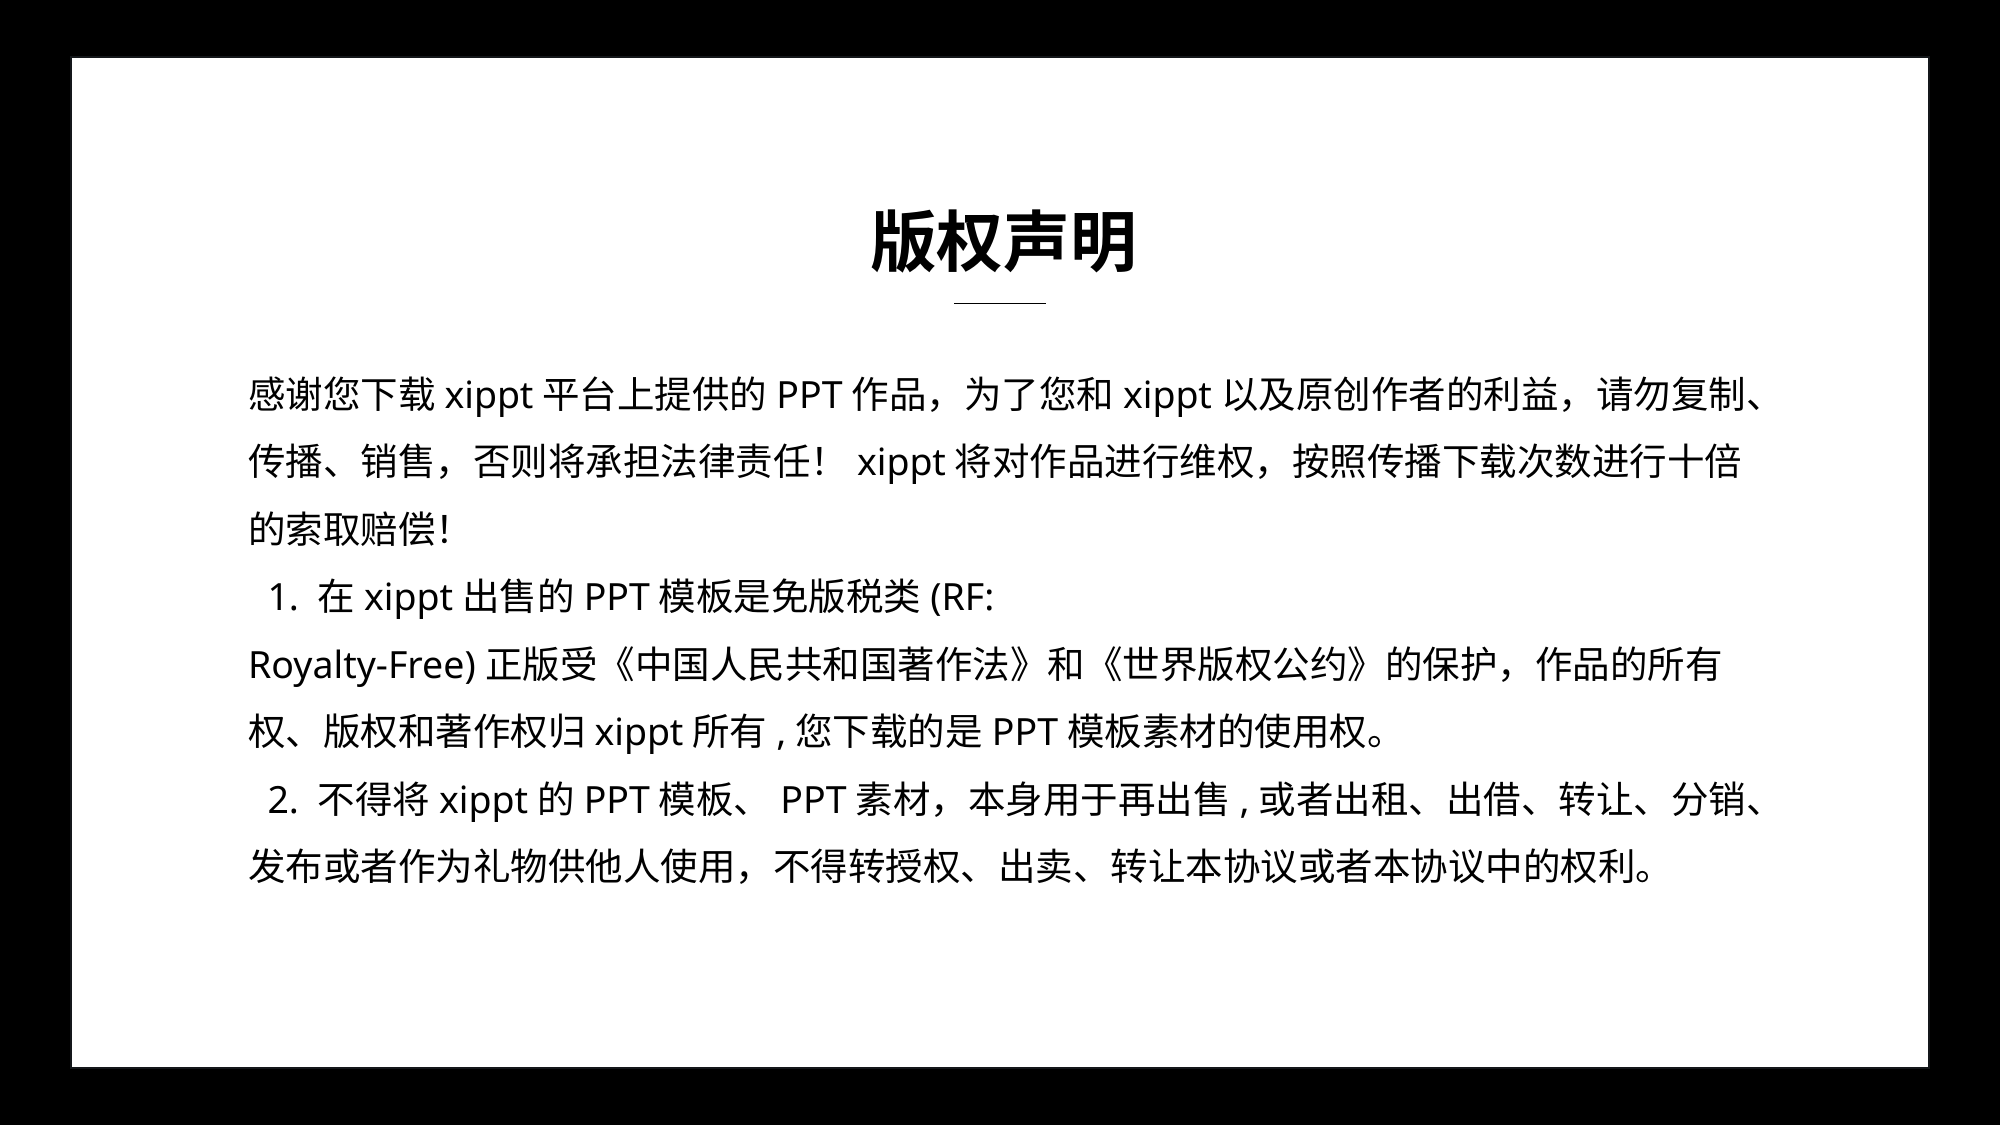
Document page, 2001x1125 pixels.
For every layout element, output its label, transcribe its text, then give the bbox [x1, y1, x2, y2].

text_box 感谢您下载xippt平台上提供的PPT作品，为了您和xippt以及原创作者的利益，请勿复制、传播、销售，否则将承担法律责任！xippt将对作品进行维权，按照传播下载次数进行十倍的索取赔偿！ 1. 在xippt出售的PPT模板是免版税类(RF: Royalty-Free)正版受《中国人民共和国著作法》和《世界版权公约》的保护，作品的所有权、版权和著作权归xippt所有,您下载的是PPT模板素材的使用权。 2. 不得将xippt的PPT模板、PPT素材，本身用于再出售,或者出租、出借、转让、分销、发布或者作为礼物供他人使用，不得转授权、出卖、转让本协议或者本协议中的权利。 [233, 340, 1767, 896]
text_box [70, 56, 1930, 1069]
text_box 版权声明 [855, 168, 1152, 287]
